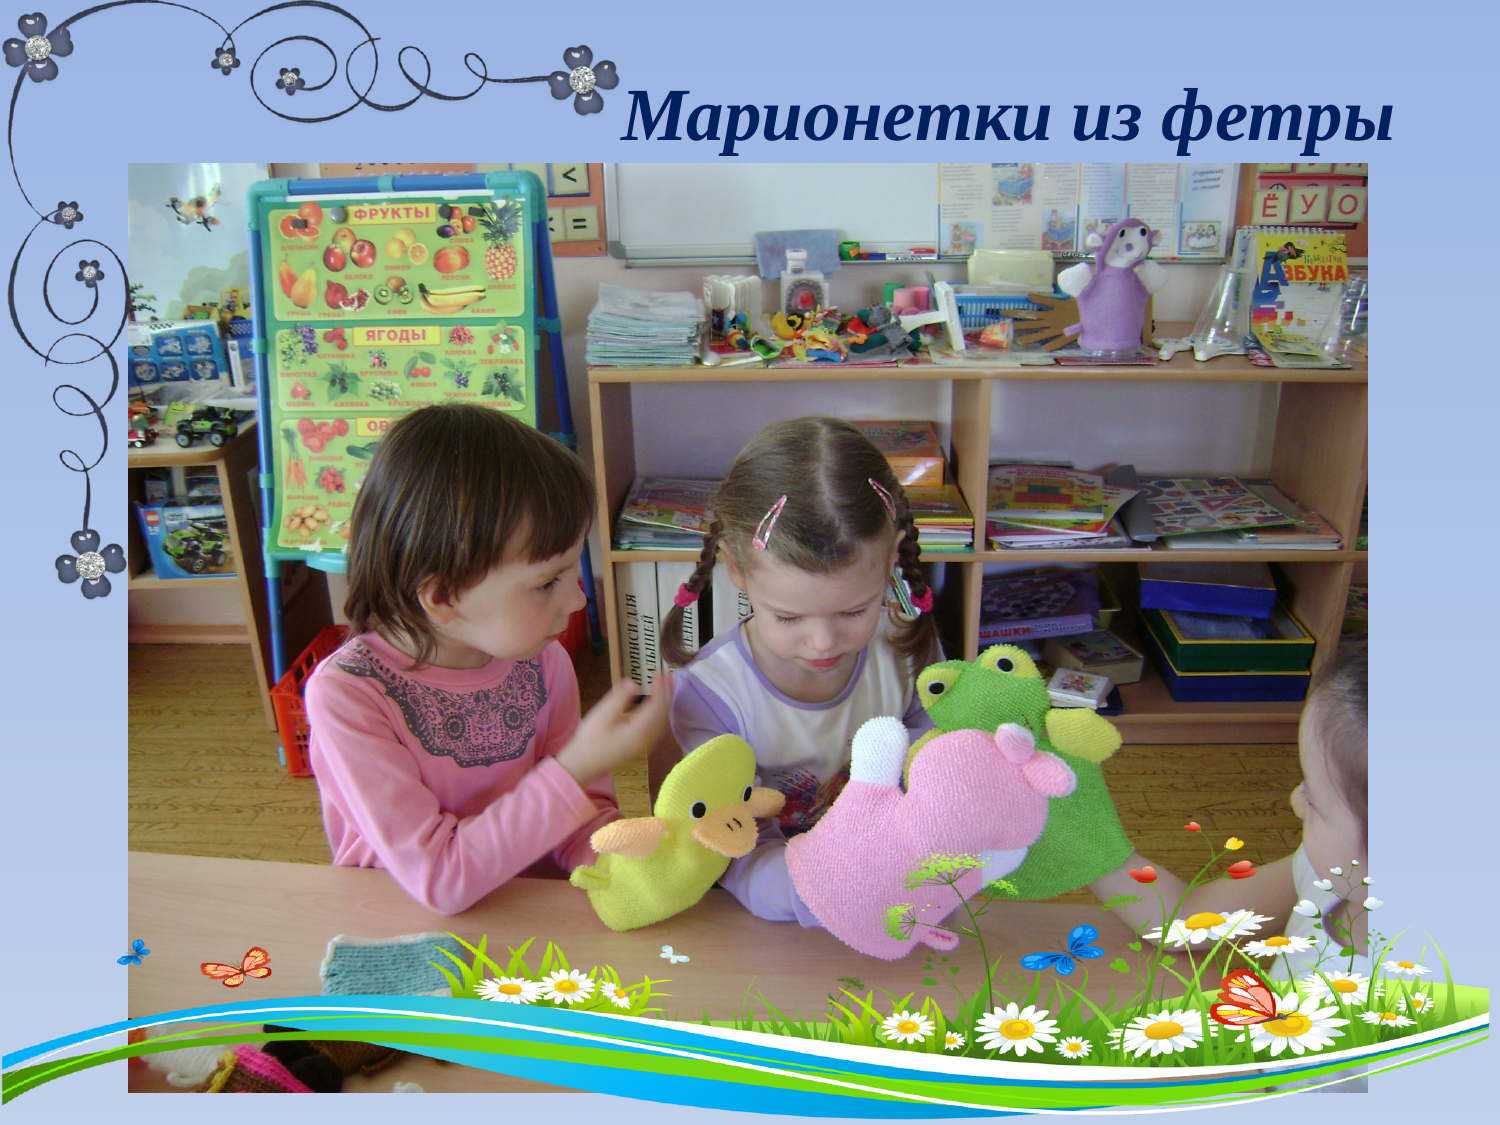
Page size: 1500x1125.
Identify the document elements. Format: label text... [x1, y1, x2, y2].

picture [0, 0, 1500, 1125]
text_box Марионетки из фетры [625, 58, 1454, 164]
